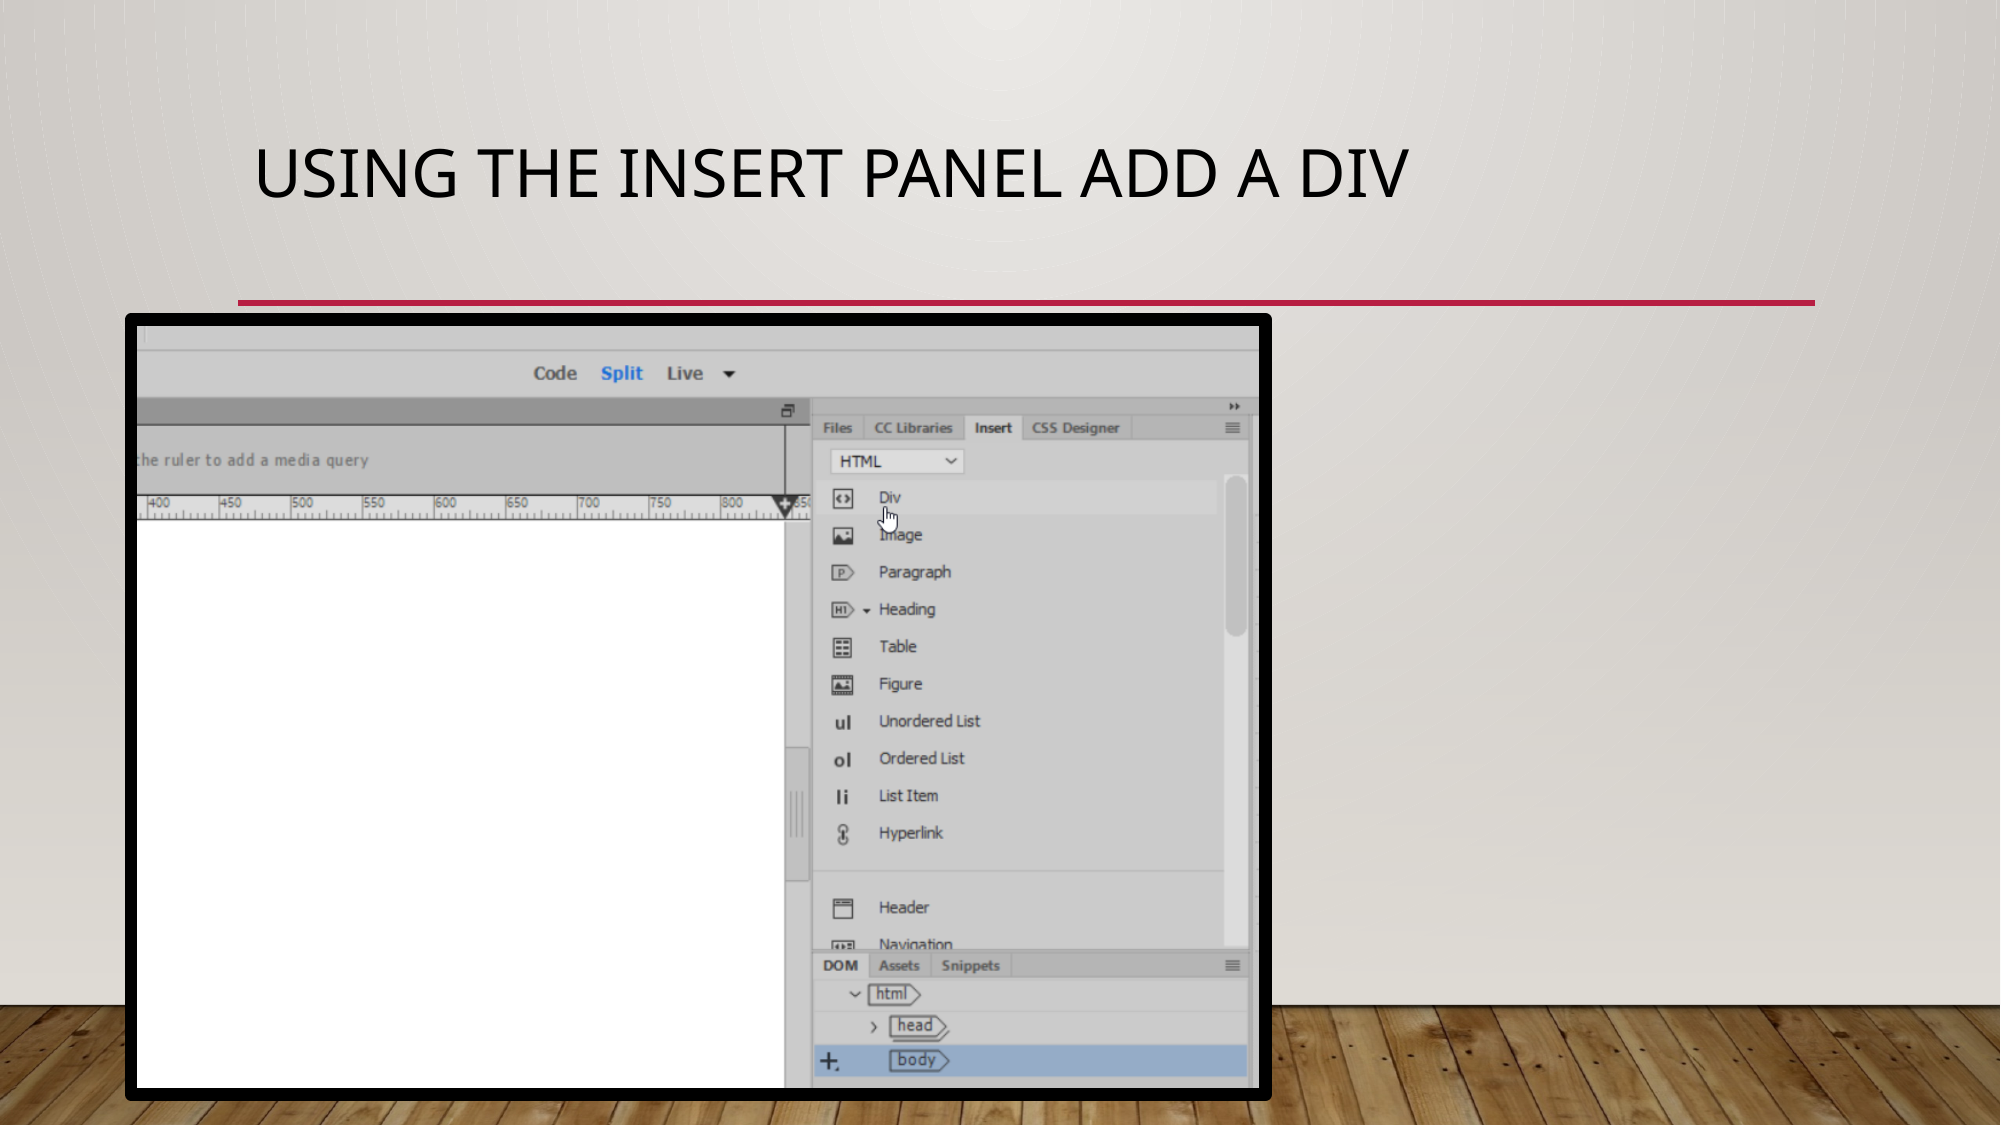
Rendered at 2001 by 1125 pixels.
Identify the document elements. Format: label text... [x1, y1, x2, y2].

title Using the insert panel add a div [238, 131, 1814, 305]
picture [137, 325, 1260, 1089]
picture [0, 1005, 2000, 1125]
